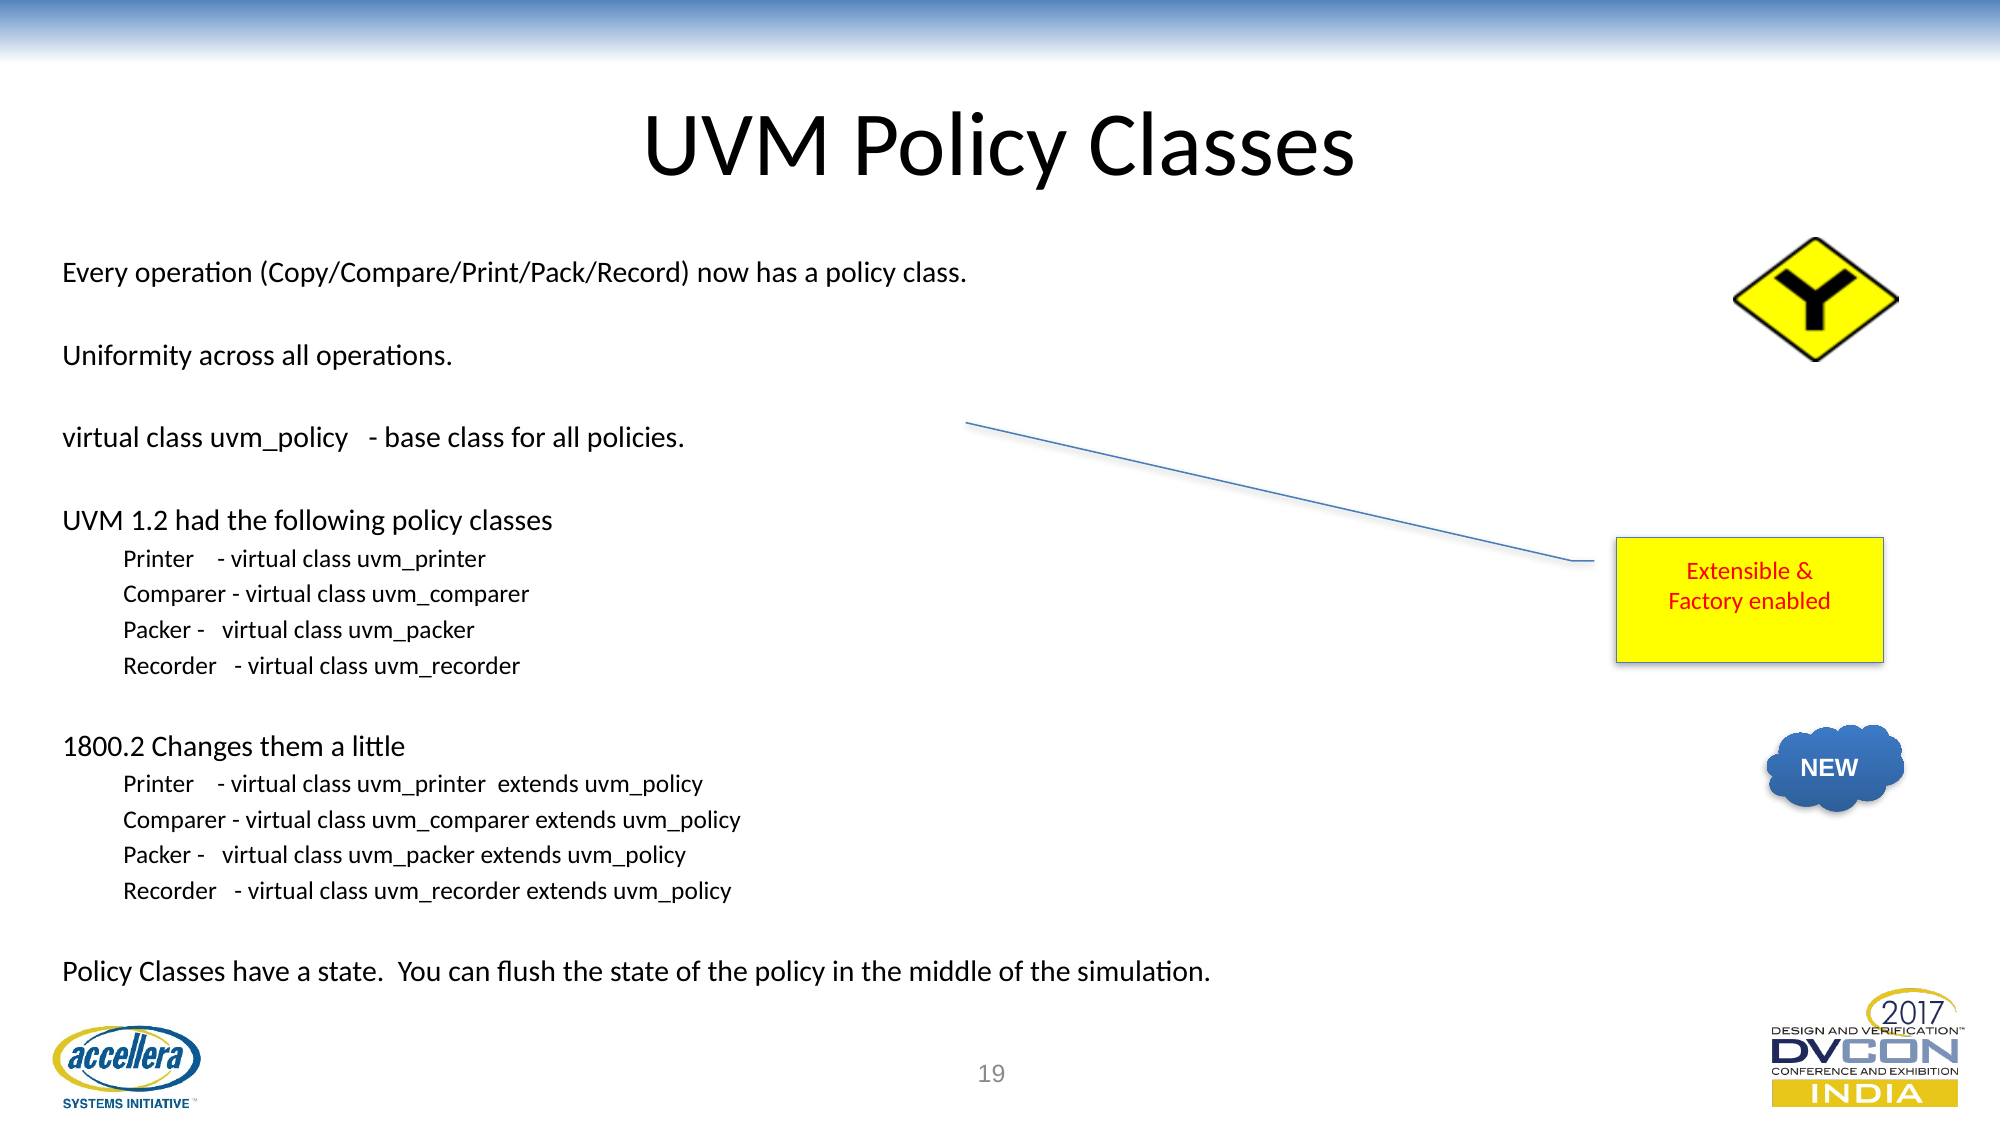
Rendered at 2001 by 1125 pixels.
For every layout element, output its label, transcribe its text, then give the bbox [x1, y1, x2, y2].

title UVM Policy Classes [99, 45, 1900, 233]
text_box NEW [1766, 725, 1905, 812]
list Every operation (Copy/Compare/Print/Pack/Record) now has a policy class. Uniformity across all operations. virtual class uvm_policy - base class for all policies. UVM 1.2 had the following policy classes Printer - virtual class uvm_printer Comparer - virtual class uvm_comparer Packer - virtual class uvm_packer Recorder - virtual class uvm_recorder 1800.2 Changes them a little Printer - virtual class uvm_printer extends uvm_policy Comparer - virtual class uvm_comparer extends uvm_policy Packer - virtual class uvm_packer extends uvm_policy Recorder - virtual class uvm_recorder extends uvm_policy Policy Classes have a state. You can flush the state of the policy in the middle of the simulation. [47, 245, 1912, 997]
text_box Extensible & Factory enabled [965, 421, 1595, 562]
picture [1761, 984, 1967, 1112]
picture [1733, 237, 1899, 362]
slide_number 19 [800, 1042, 1184, 1103]
text_box Extensible & Factory enabled [1616, 537, 1884, 663]
picture [48, 1021, 204, 1112]
